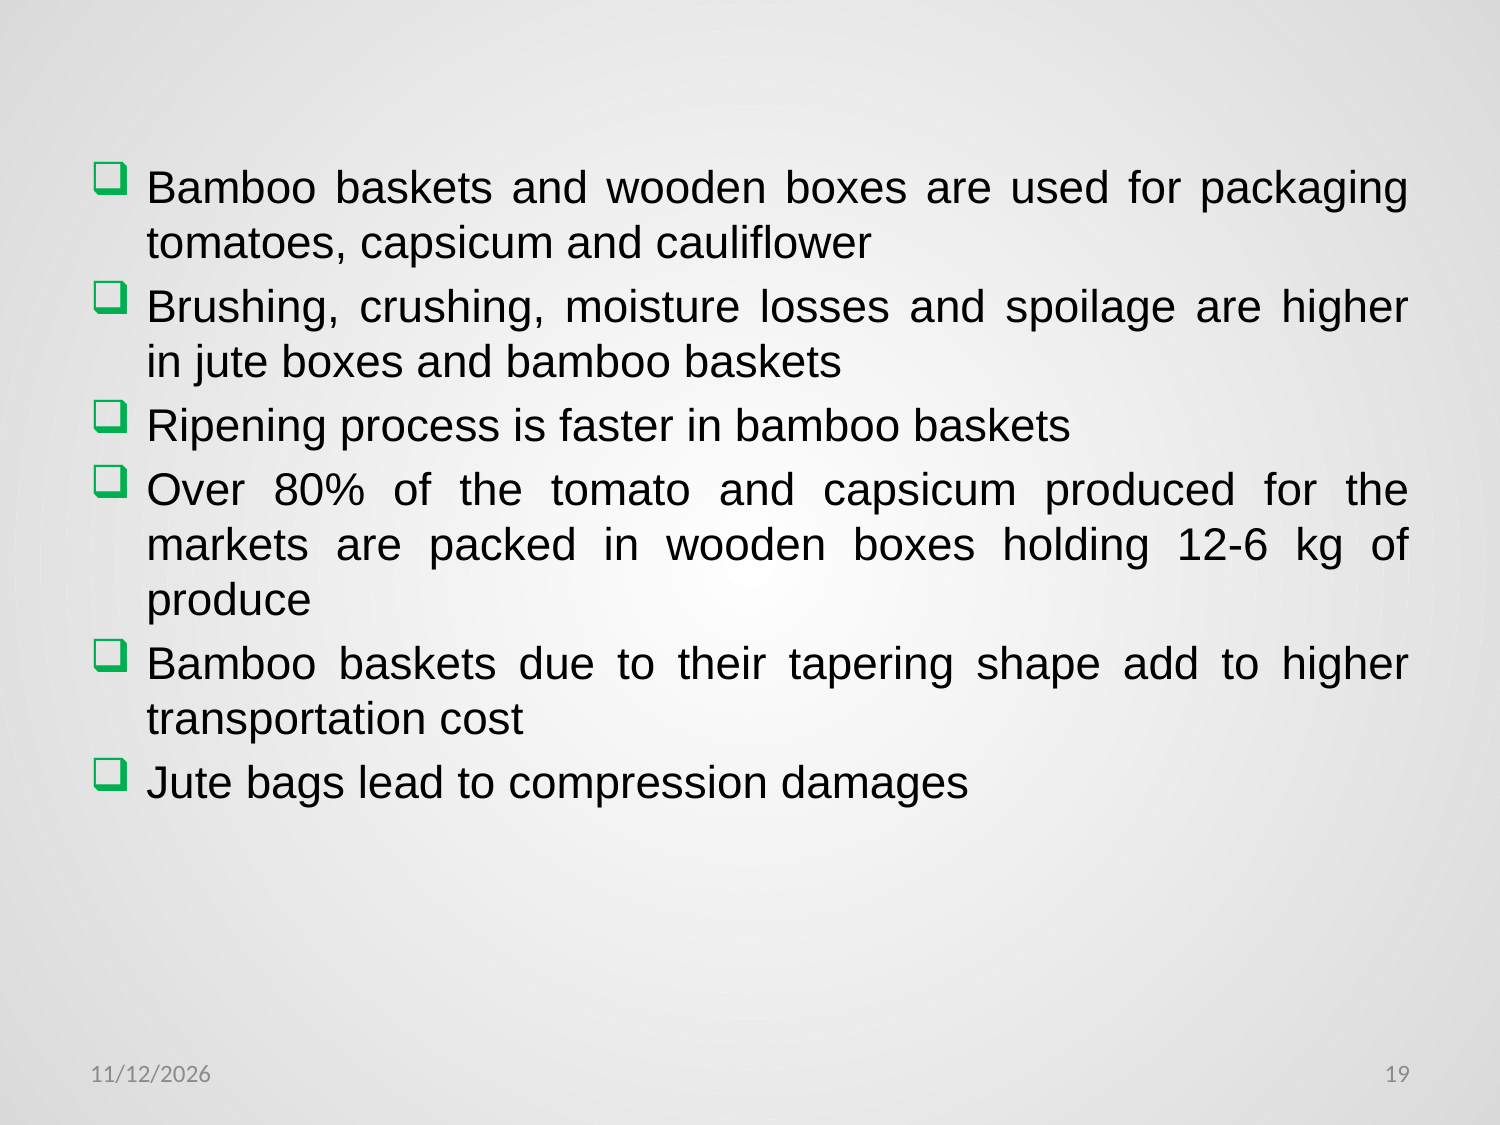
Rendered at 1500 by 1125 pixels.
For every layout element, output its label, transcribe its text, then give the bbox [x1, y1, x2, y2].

slide_number 19 [1074, 1042, 1425, 1103]
list Bamboo baskets and wooden boxes are used for packaging tomatoes, capsicum and cauliflower Brushing, crushing, moisture losses and spoilage are higher in jute boxes and bamboo baskets Ripening process is faster in bamboo baskets Over 80% of the tomato and capsicum produced for the markets are packed in wooden boxes holding 12-6 kg of produce Bamboo baskets due to their tapering shape add to higher transportation cost Jute bags lead to compression damages [74, 149, 1426, 1043]
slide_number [75, 1042, 425, 1103]
